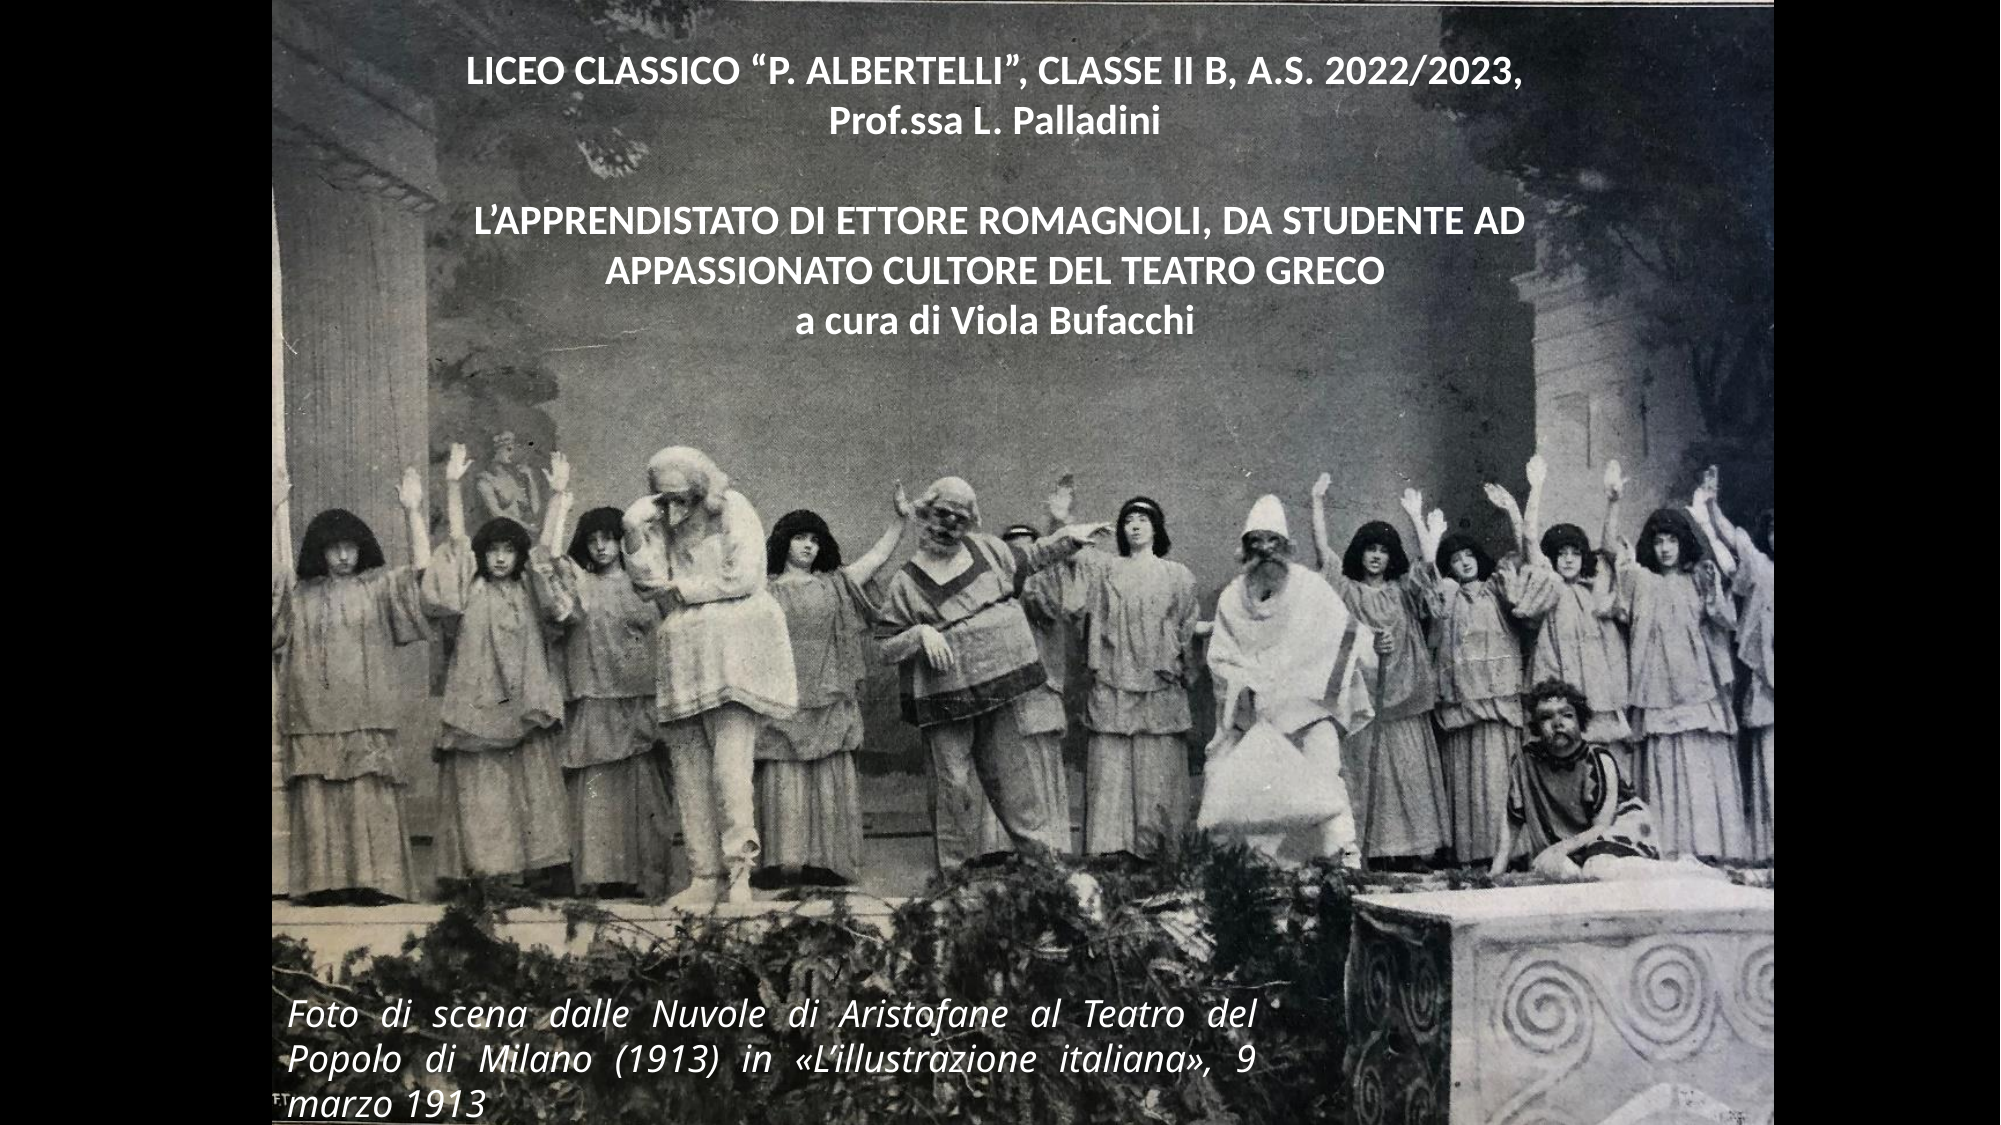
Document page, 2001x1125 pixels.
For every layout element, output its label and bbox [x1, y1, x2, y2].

picture [272, 0, 1774, 1125]
